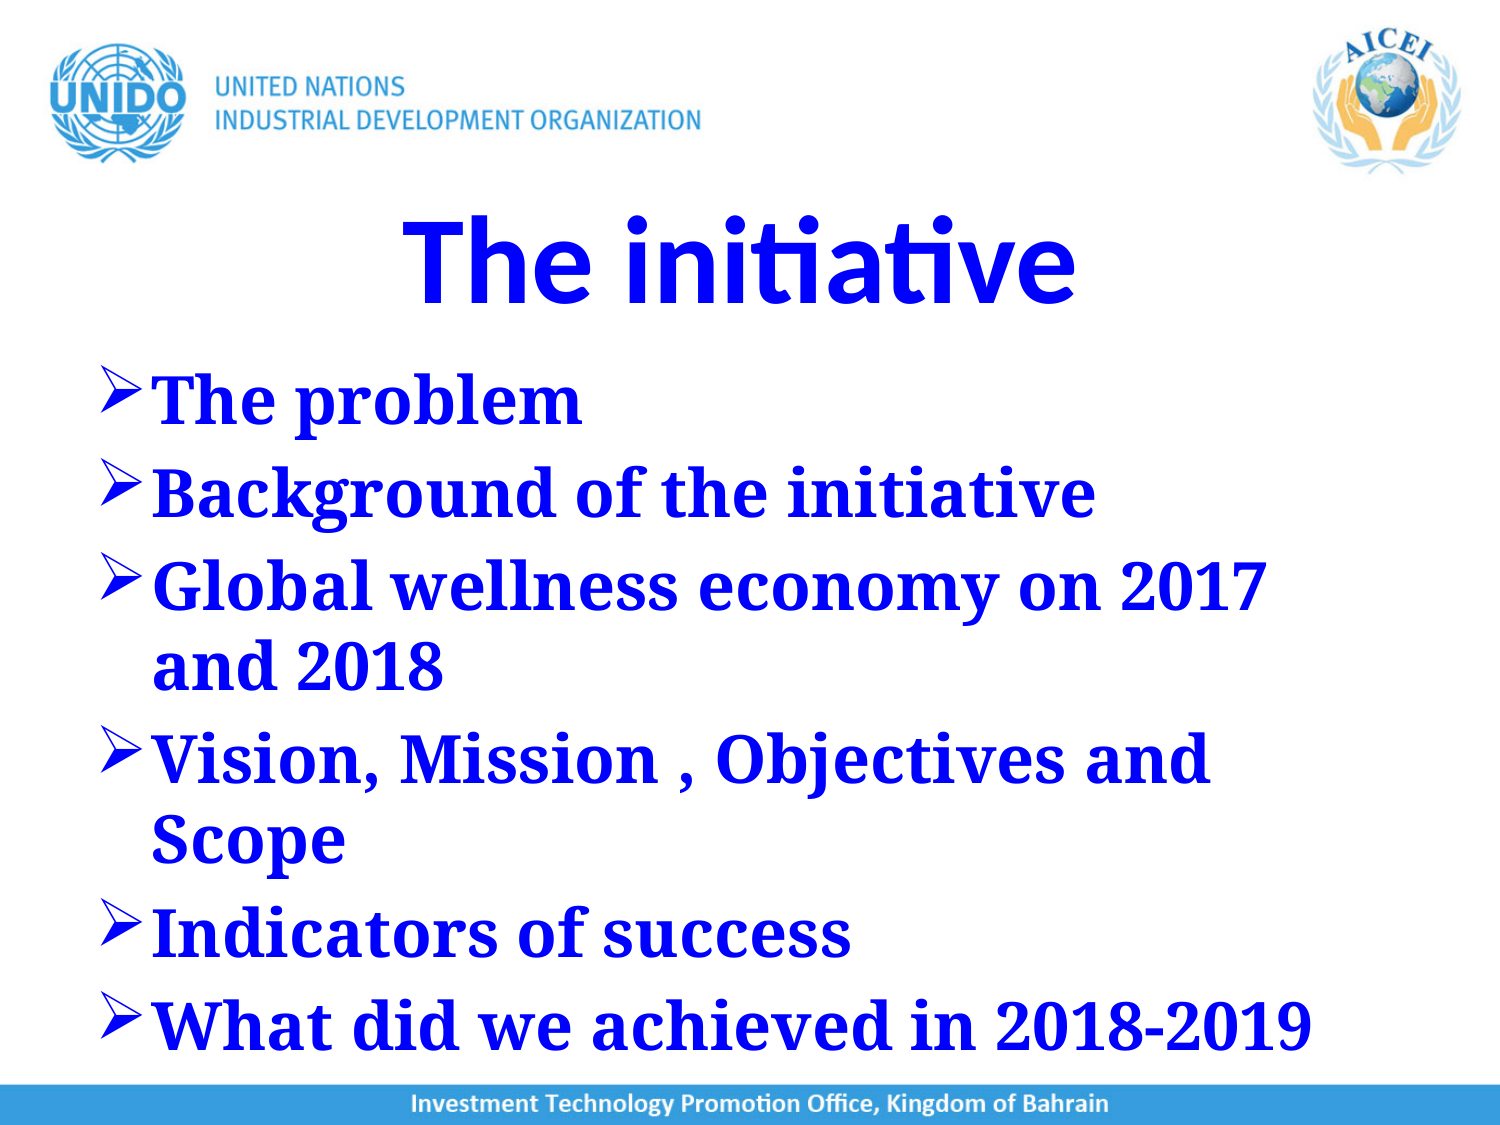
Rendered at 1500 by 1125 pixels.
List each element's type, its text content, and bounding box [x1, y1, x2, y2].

text_box The initiative [121, 184, 1389, 322]
list The problem Background of the initiative Global wellness economy on 2017 and 2018 Vision, Mission , Objectives and Scope Indicators of success What did we achieved in 2018-2019 [79, 349, 1431, 1093]
picture [0, 0, 1500, 1125]
